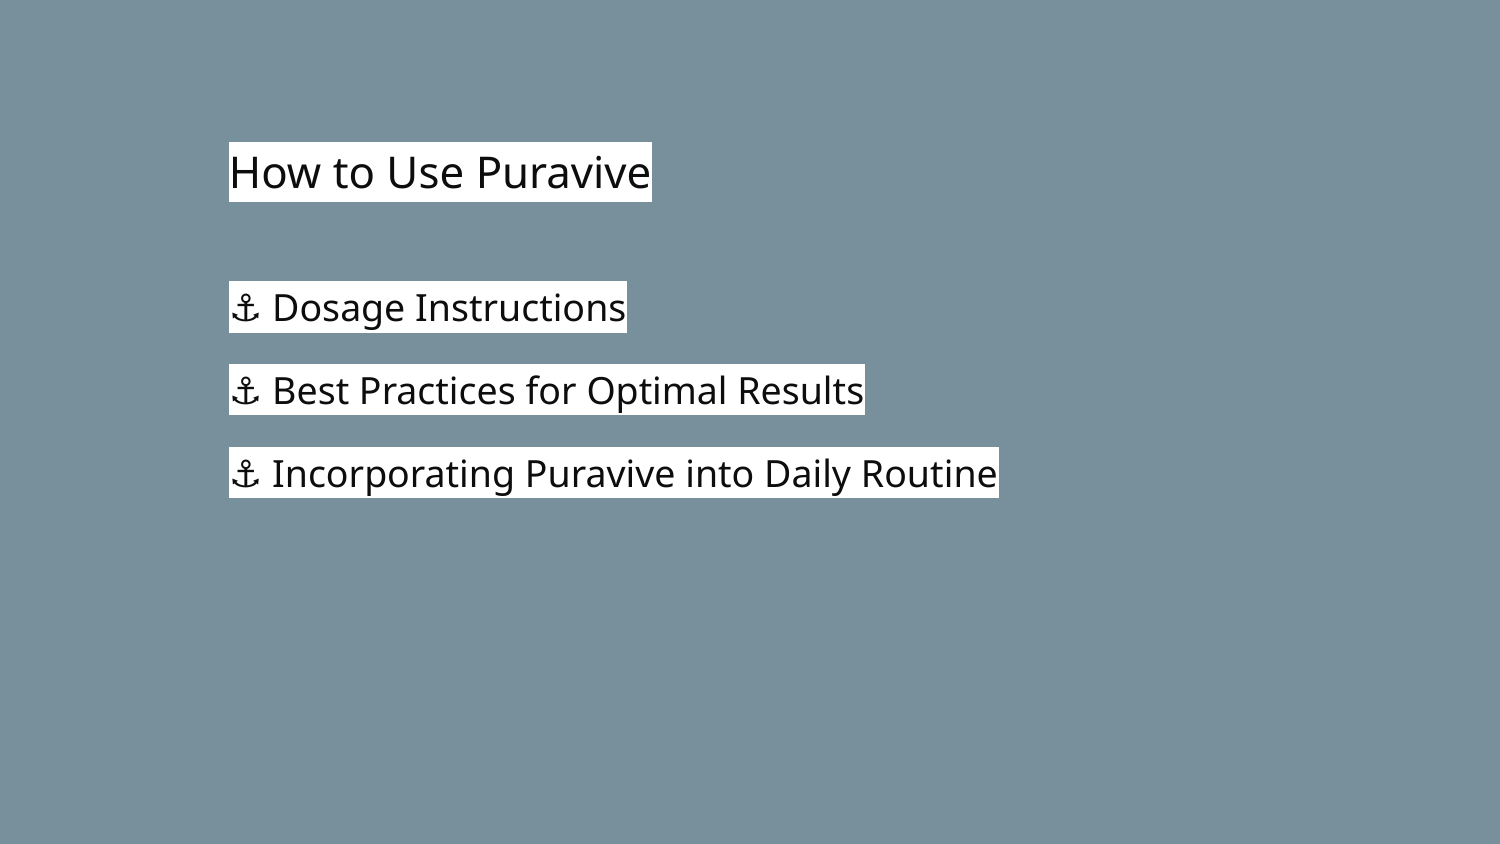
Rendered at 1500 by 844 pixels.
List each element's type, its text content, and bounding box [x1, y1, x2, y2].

title How to Use Puravive [213, 129, 1321, 224]
list ⚓ Dosage Instructions ⚓ Best Practices for Optimal Results ⚓ Incorporating Puravive into Daily Routine [213, 262, 1368, 680]
